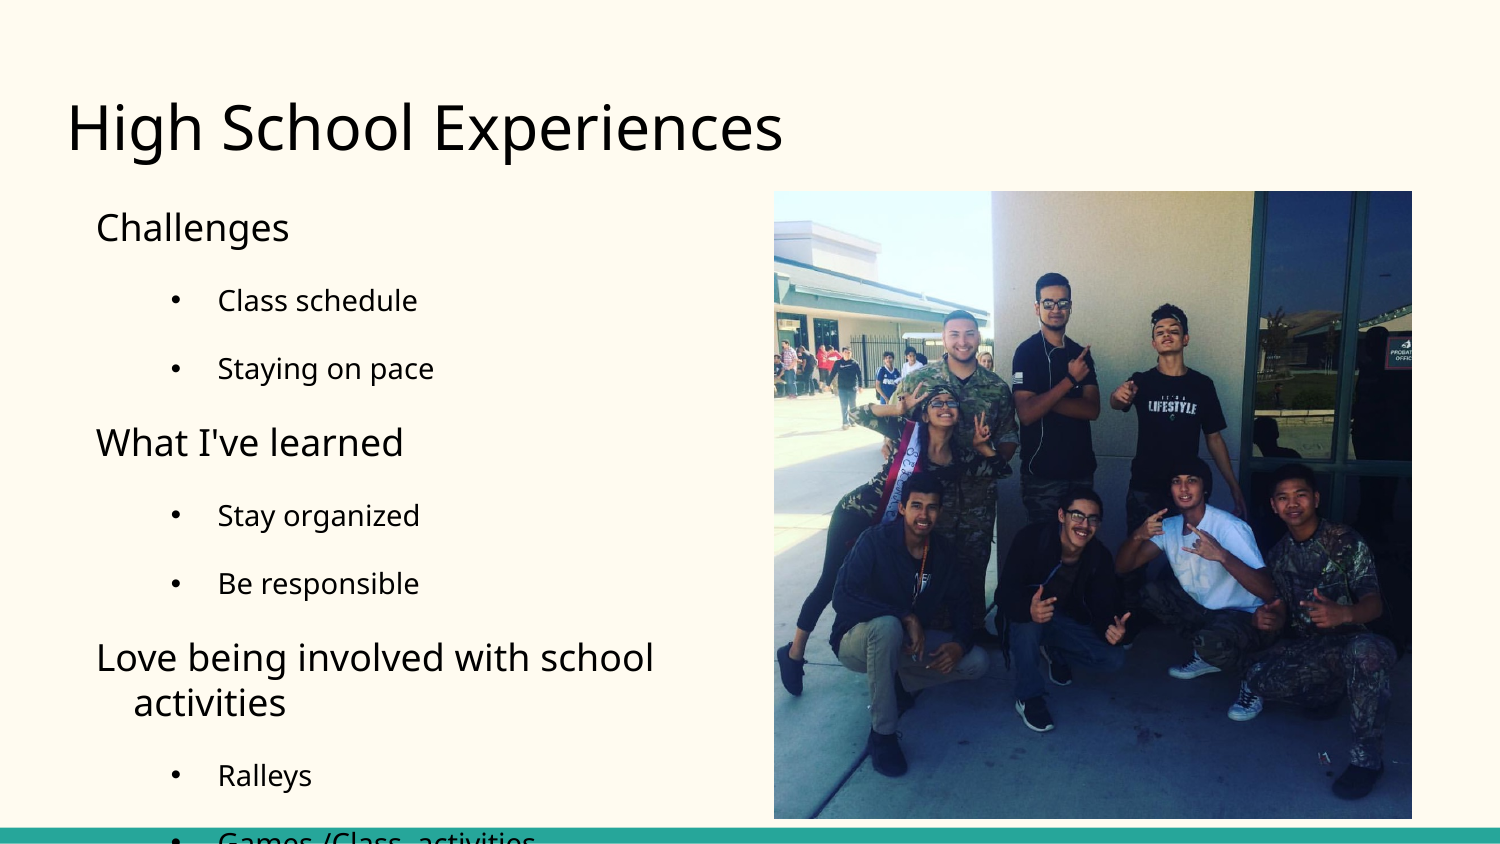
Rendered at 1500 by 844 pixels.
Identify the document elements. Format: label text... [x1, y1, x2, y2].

title High School Experiences [51, 72, 1449, 174]
list Challenges Class schedule Staying on pace What I've learned Stay organized Be responsible Love being involved with school activities Ralleys Games /Class activities [43, 189, 750, 750]
picture [773, 191, 1412, 819]
